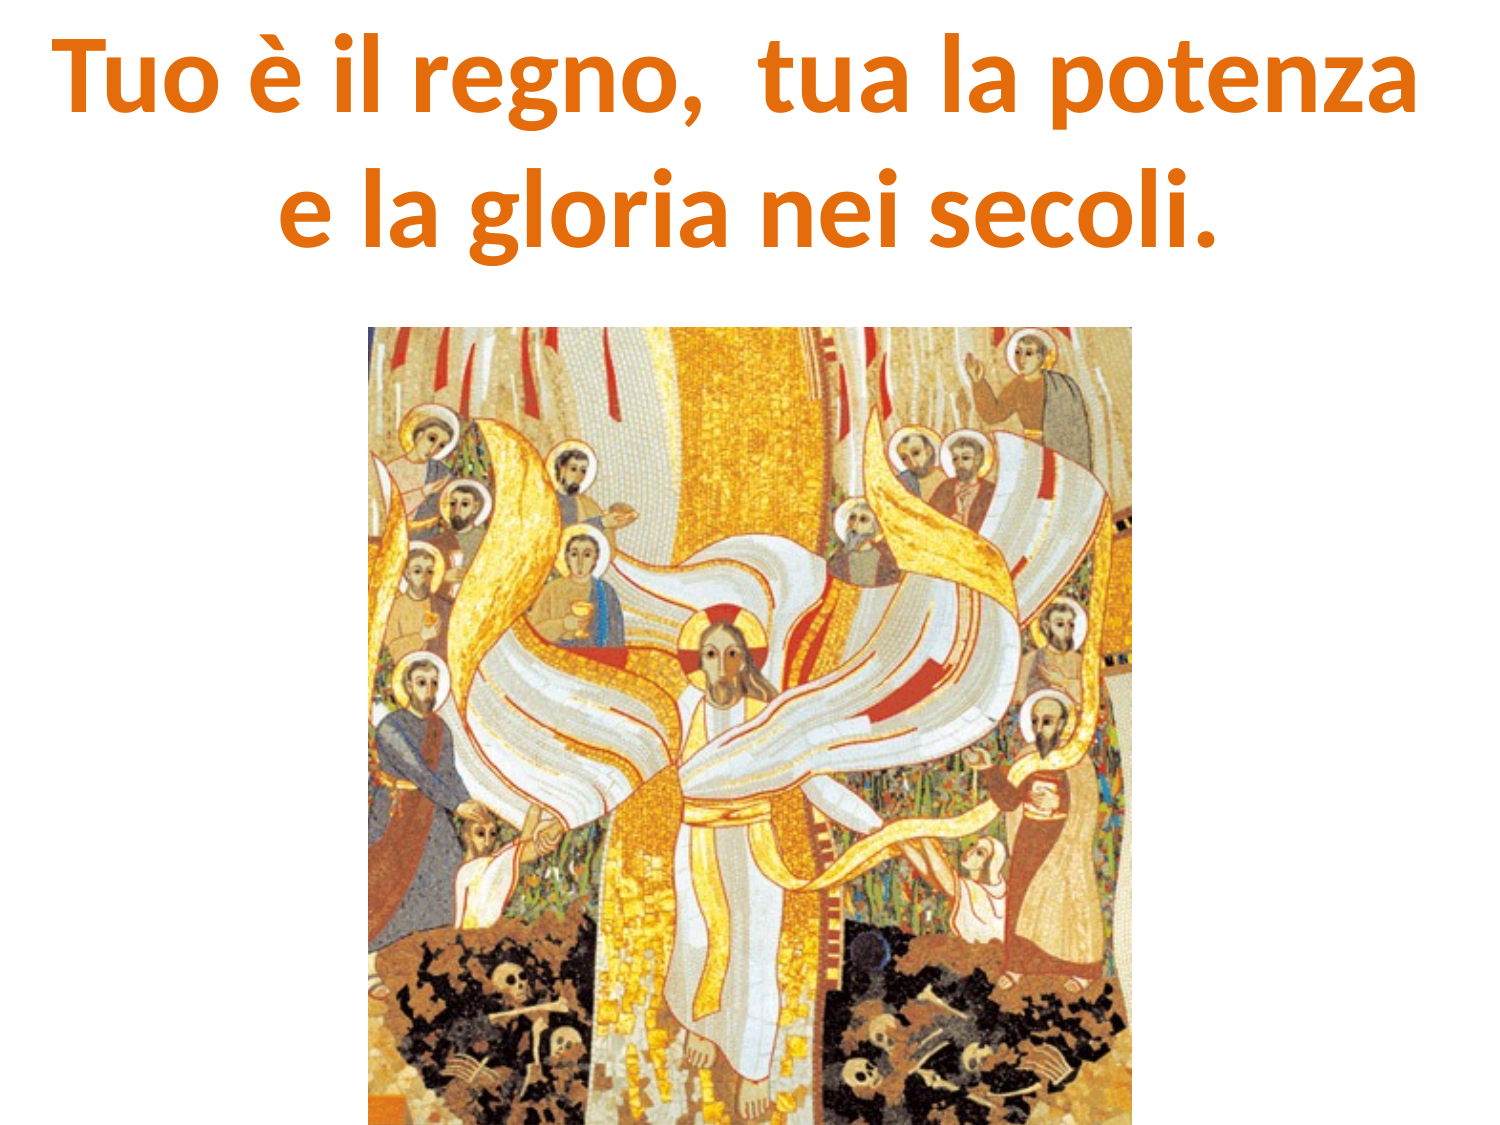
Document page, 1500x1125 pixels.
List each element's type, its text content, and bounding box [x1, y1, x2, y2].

picture [368, 327, 1132, 1125]
text_box Tuo è il regno, tua la potenza e la gloria nei secoli. [20, 0, 1480, 278]
